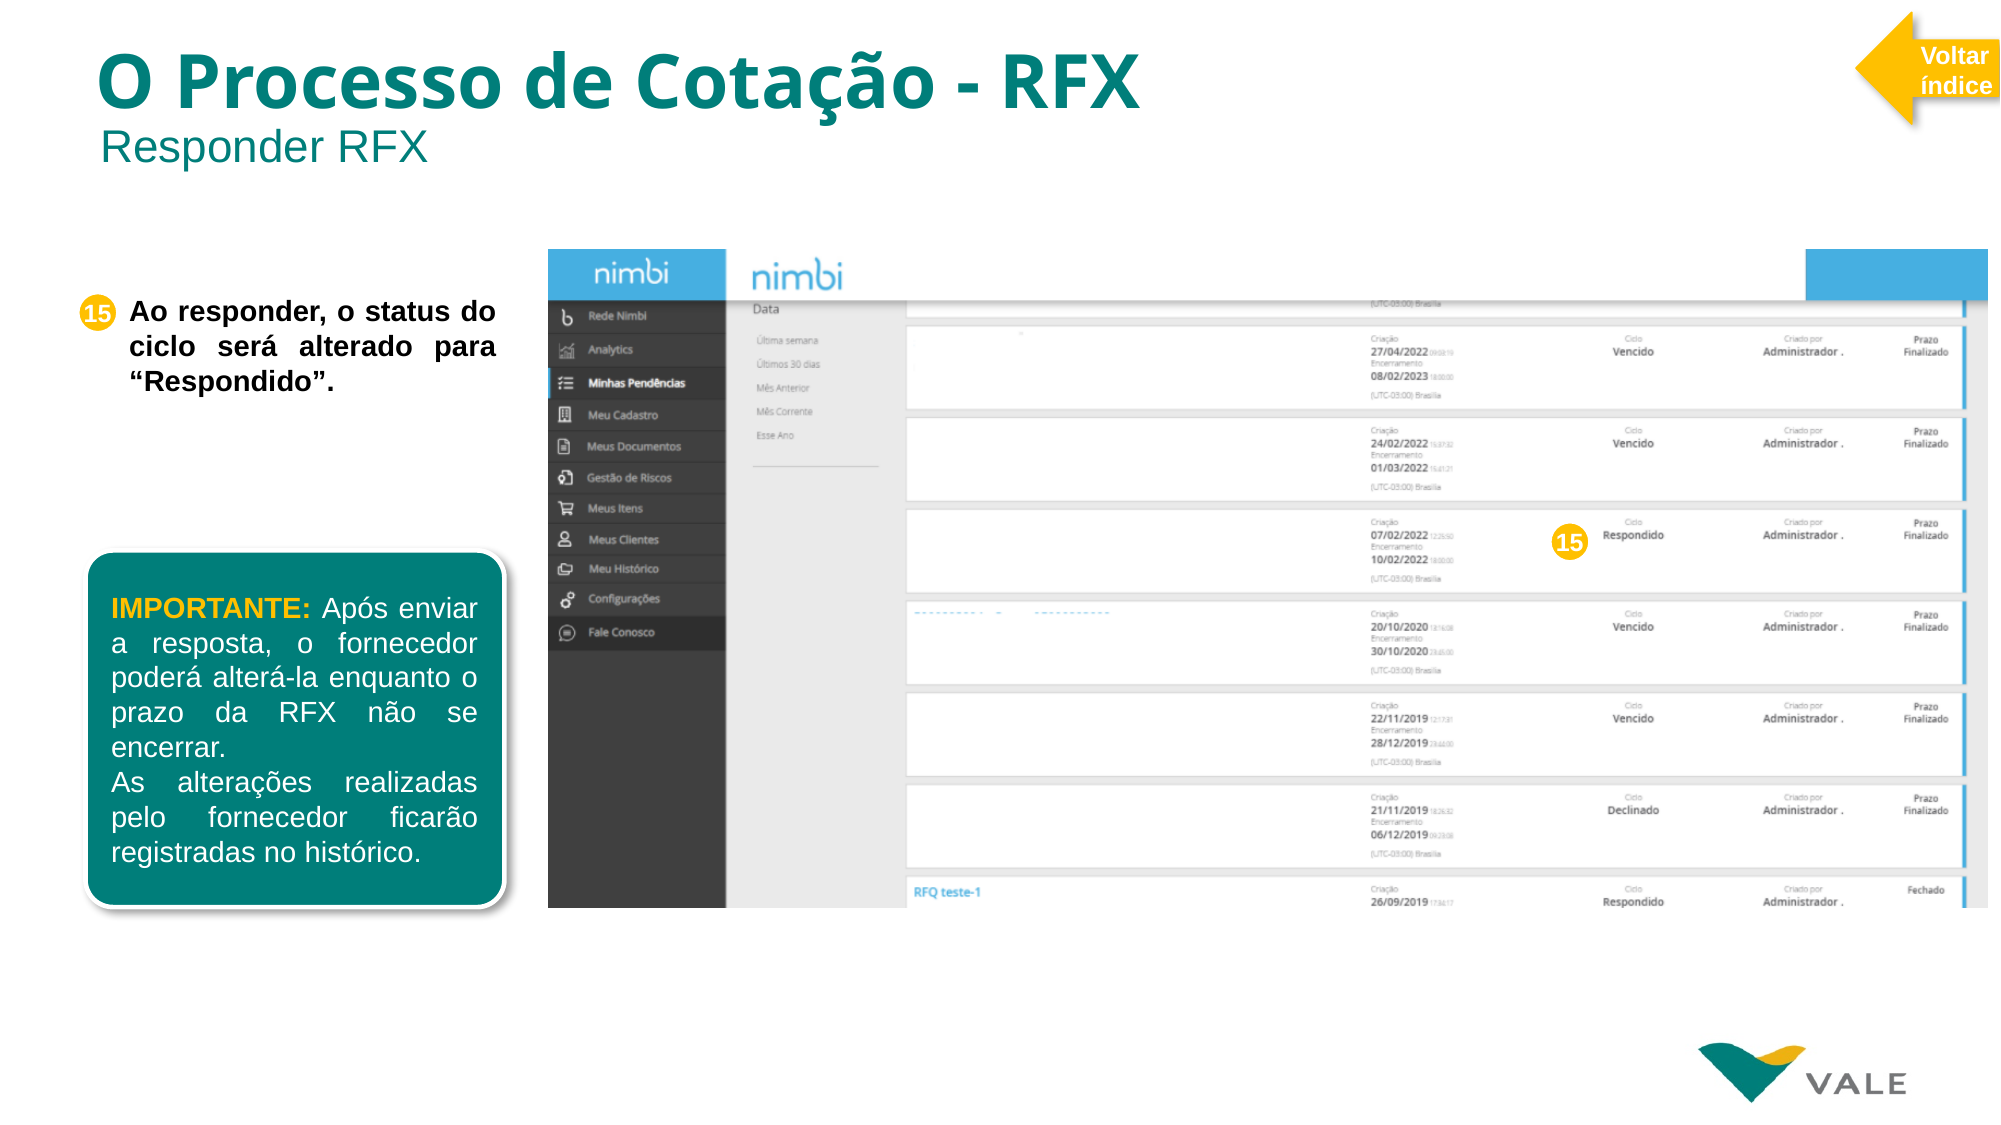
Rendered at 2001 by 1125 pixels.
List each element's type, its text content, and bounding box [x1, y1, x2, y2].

picture [1670, 1022, 1933, 1123]
text_box IMPORTANTE: Após enviar a resposta, o fornecedor poderá alterá-la enquanto o prazo da RFX não se encerrar. As alterações realizadas pelo fornecedor ficarão registradas no histórico. [85, 550, 505, 908]
text_box Responder RFX [85, 108, 1959, 179]
text_box 15 [77, 291, 119, 334]
picture [548, 249, 1988, 908]
title O Processo de Cotação - RFX [95, 19, 1850, 108]
text_box Ao responder, o status do ciclo será alterado para “Respondido”. [114, 284, 512, 405]
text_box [1855, 12, 2000, 125]
